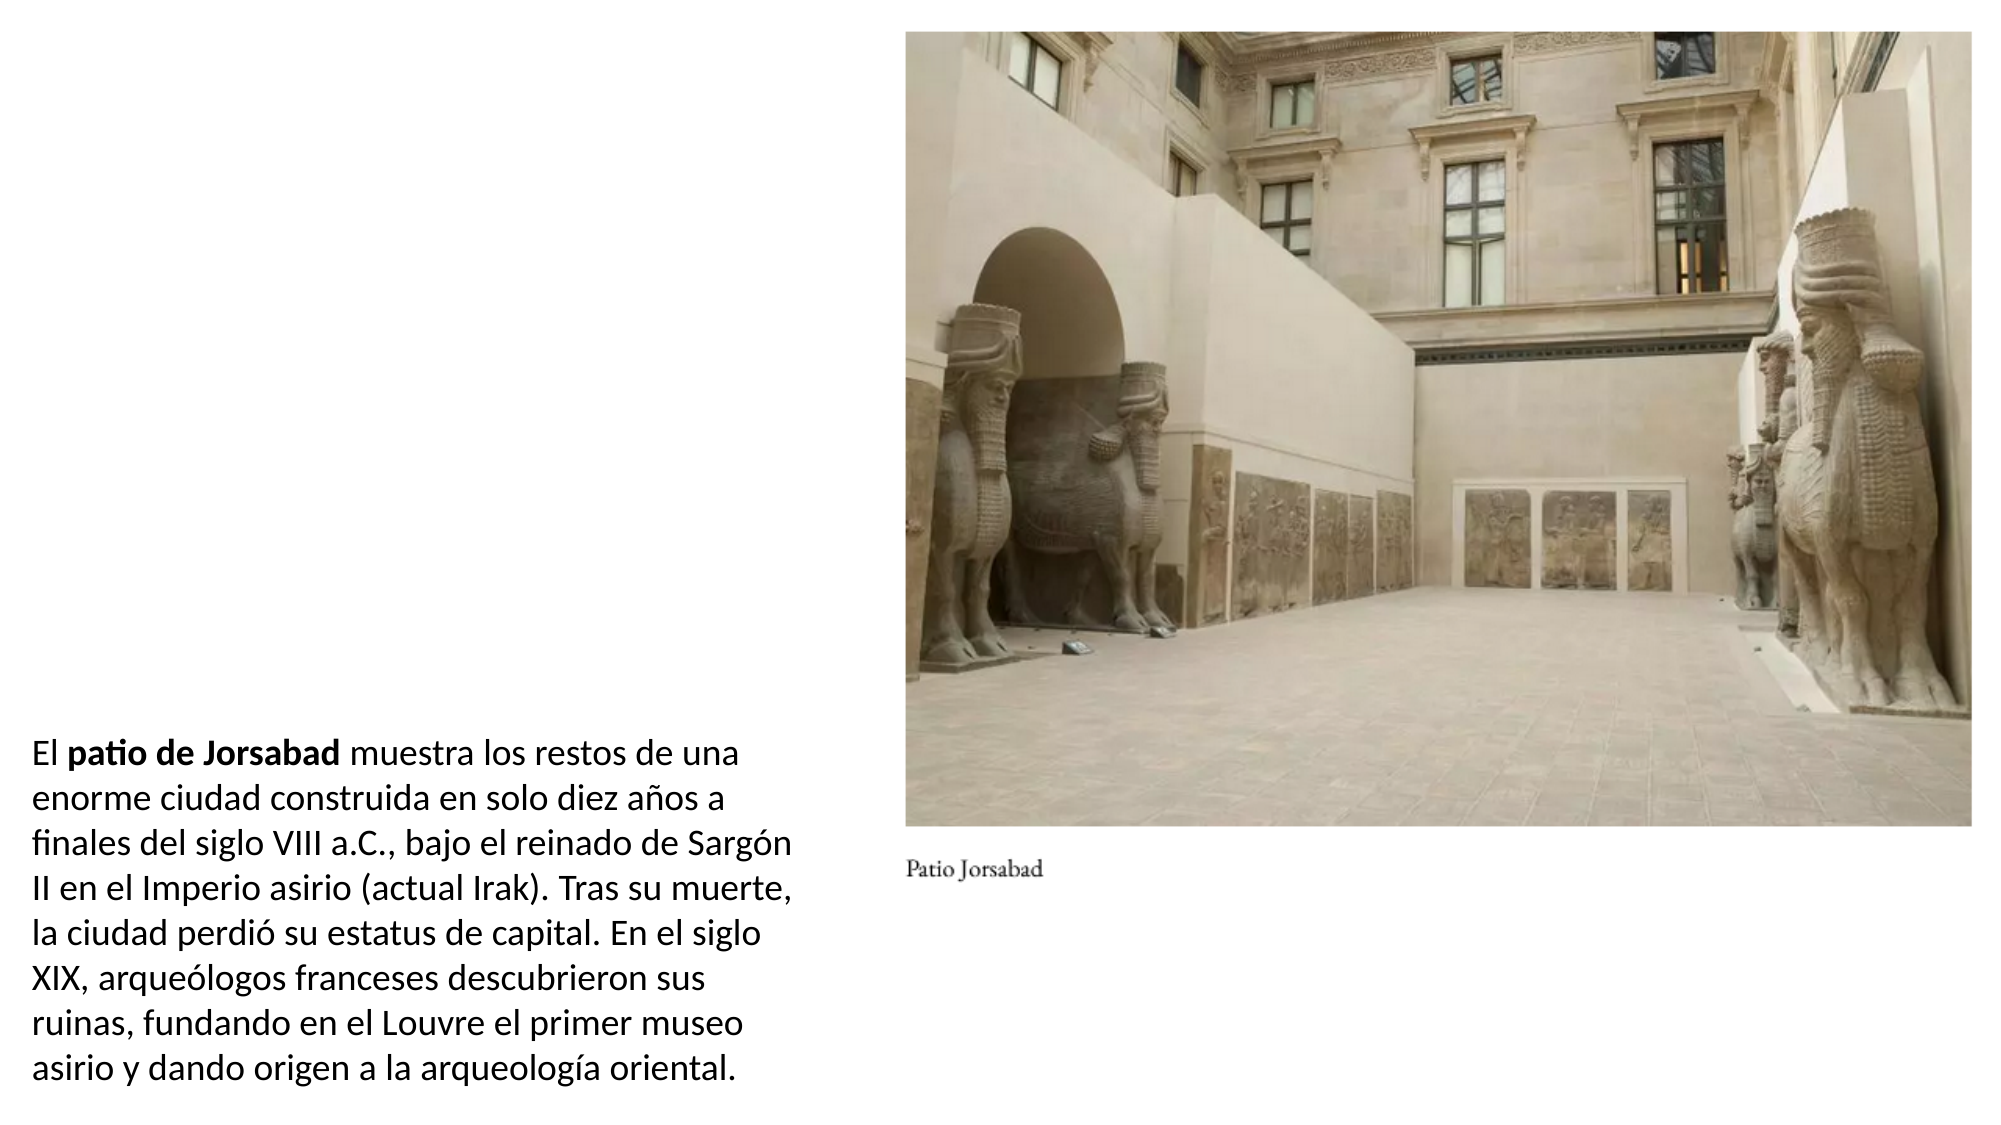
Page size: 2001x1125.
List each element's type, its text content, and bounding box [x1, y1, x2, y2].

picture [895, 21, 1983, 883]
text_box El patio de Jorsabad muestra los restos de una enorme ciudad construida en solo diez años a finales del siglo VIII a.C., bajo el reinado de Sargón II en el Imperio asirio (actual Irak). Tras su muerte, la ciudad perdió su estatus de capital. En el siglo XIX, arqueólogos franceses descubrieron sus ruinas, fundando en el Louvre el primer museo asirio y dando origen a la arqueología oriental. [17, 720, 821, 1095]
